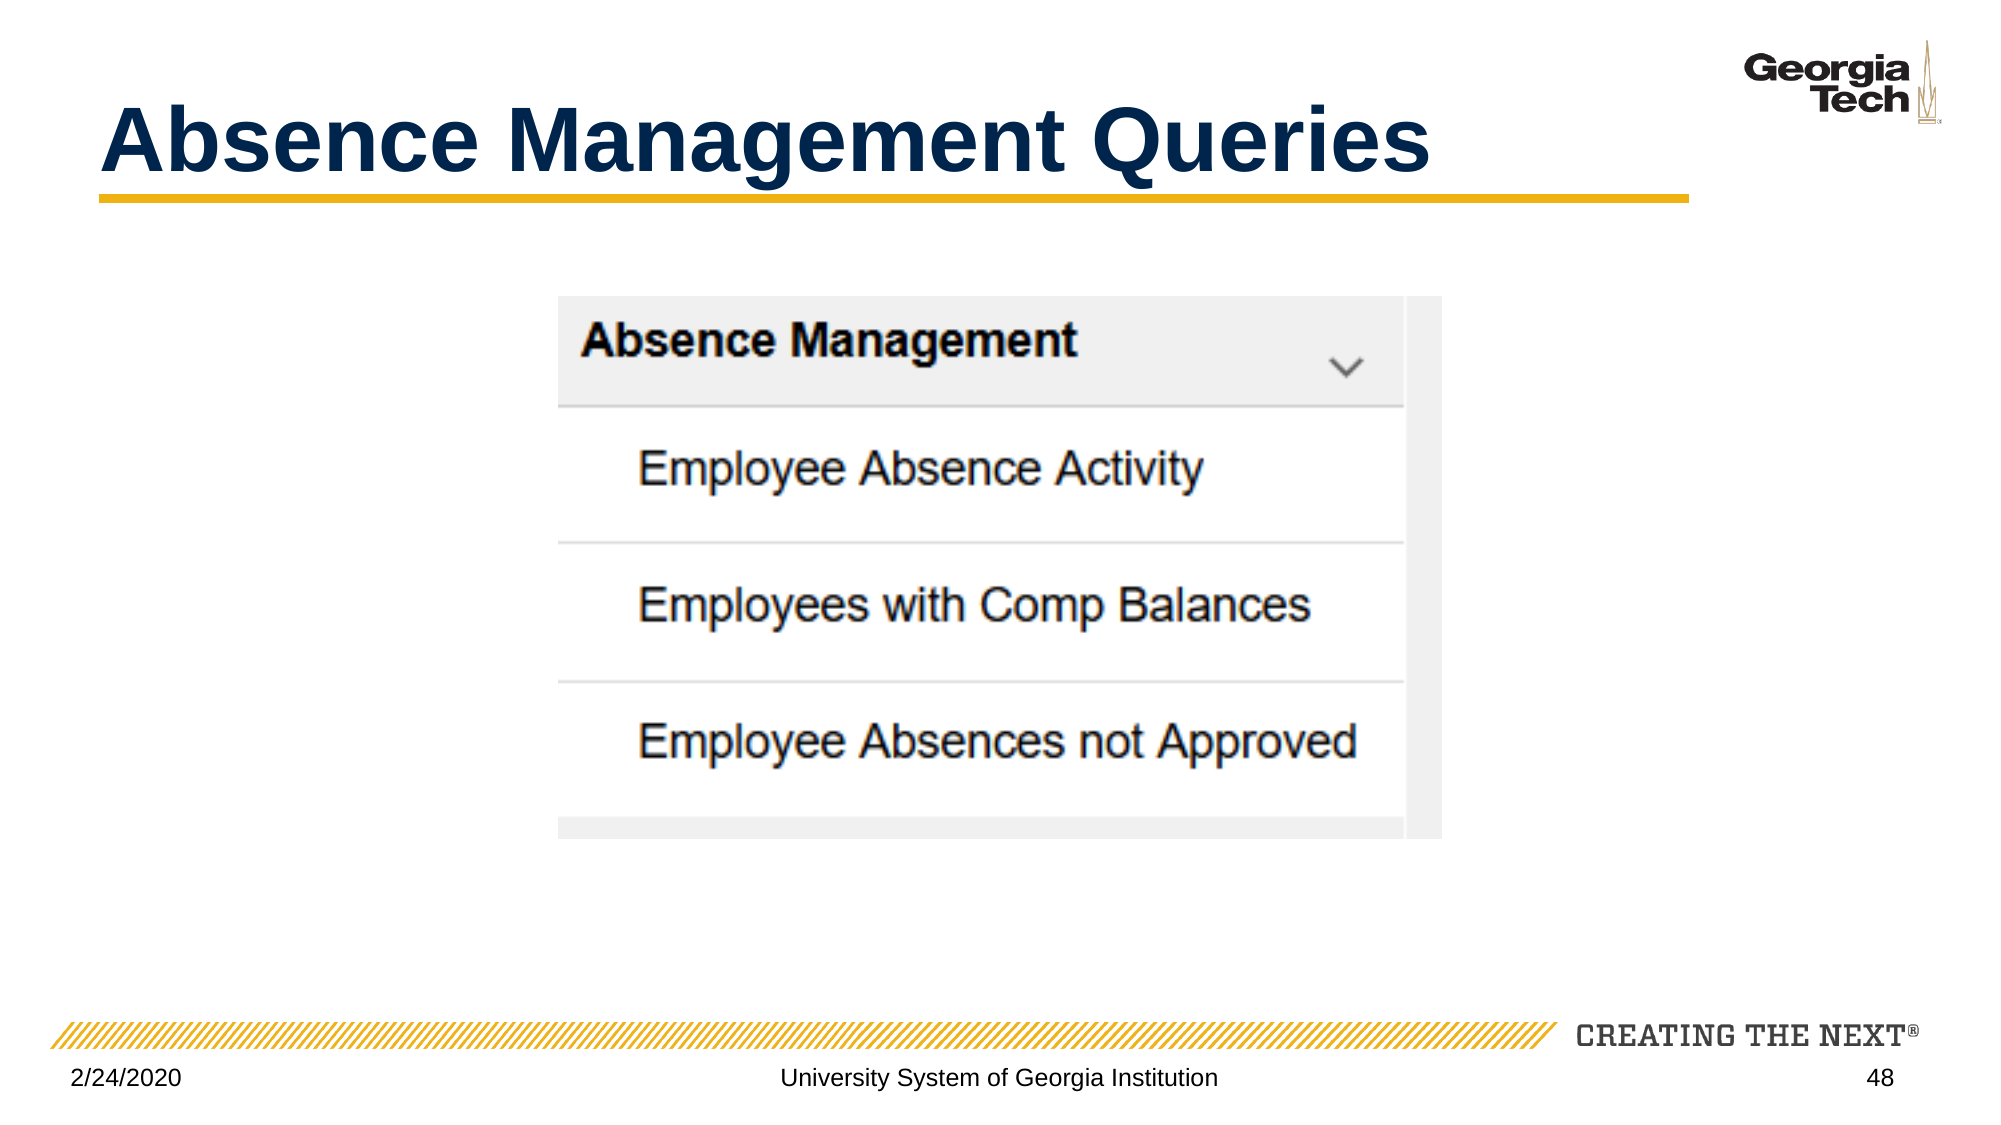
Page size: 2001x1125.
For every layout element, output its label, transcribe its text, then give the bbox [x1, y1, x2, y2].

footer University System of Georgia Institution [662, 1046, 1338, 1106]
slide_number 48 [1365, 1046, 1910, 1106]
title Manager (BOR GA Tech Manager) [1562, 1012, 1930, 1061]
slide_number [55, 1046, 227, 1106]
picture [1780, 40, 1942, 124]
picture [49, 1022, 1558, 1049]
picture [558, 296, 1442, 839]
title Absence Management Queries [54, 0, 1780, 199]
